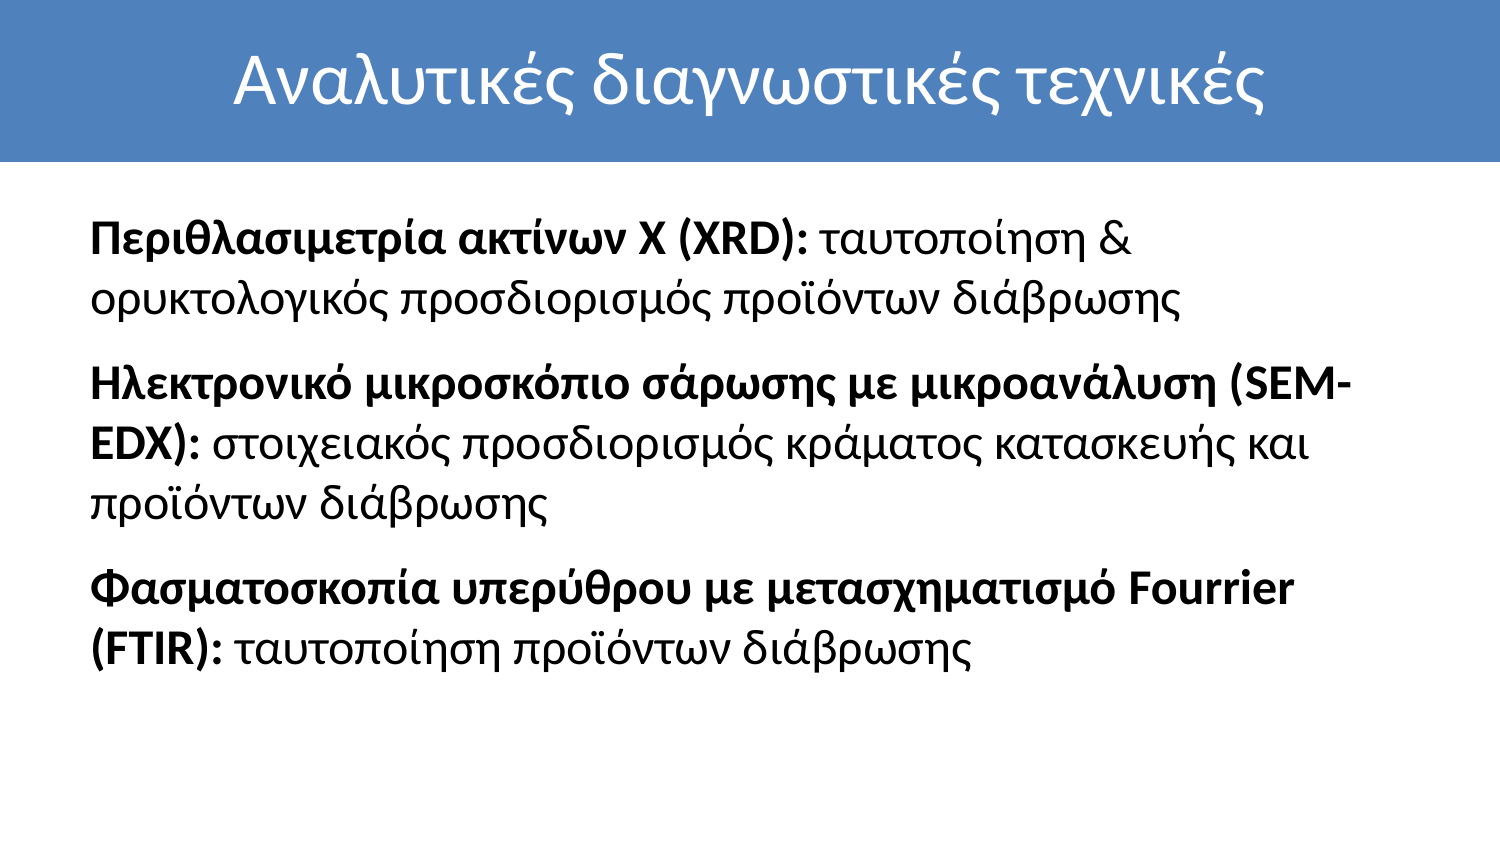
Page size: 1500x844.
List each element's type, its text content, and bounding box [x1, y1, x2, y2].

title Αναλυτικές διαγνωστικές τεχνικές [75, 10, 1425, 139]
list Περιθλασιμετρία ακτίνων Χ (XRD): ταυτοποίηση & ορυκτολογικός προσδιορισμός προϊόντων διάβρωσης Ηλεκτρονικό μικροσκόπιο σάρωσης με μικροανάλυση (SEM-EDX): στοιχειακός προσδιορισμός κράματος κατασκευής και προϊόντων διάβρωσης Φασματοσκοπία υπερύθρου με μετασχηματισμό Fourrier (FTIR): ταυτοποίηση προϊόντων διάβρωσης [75, 196, 1425, 824]
